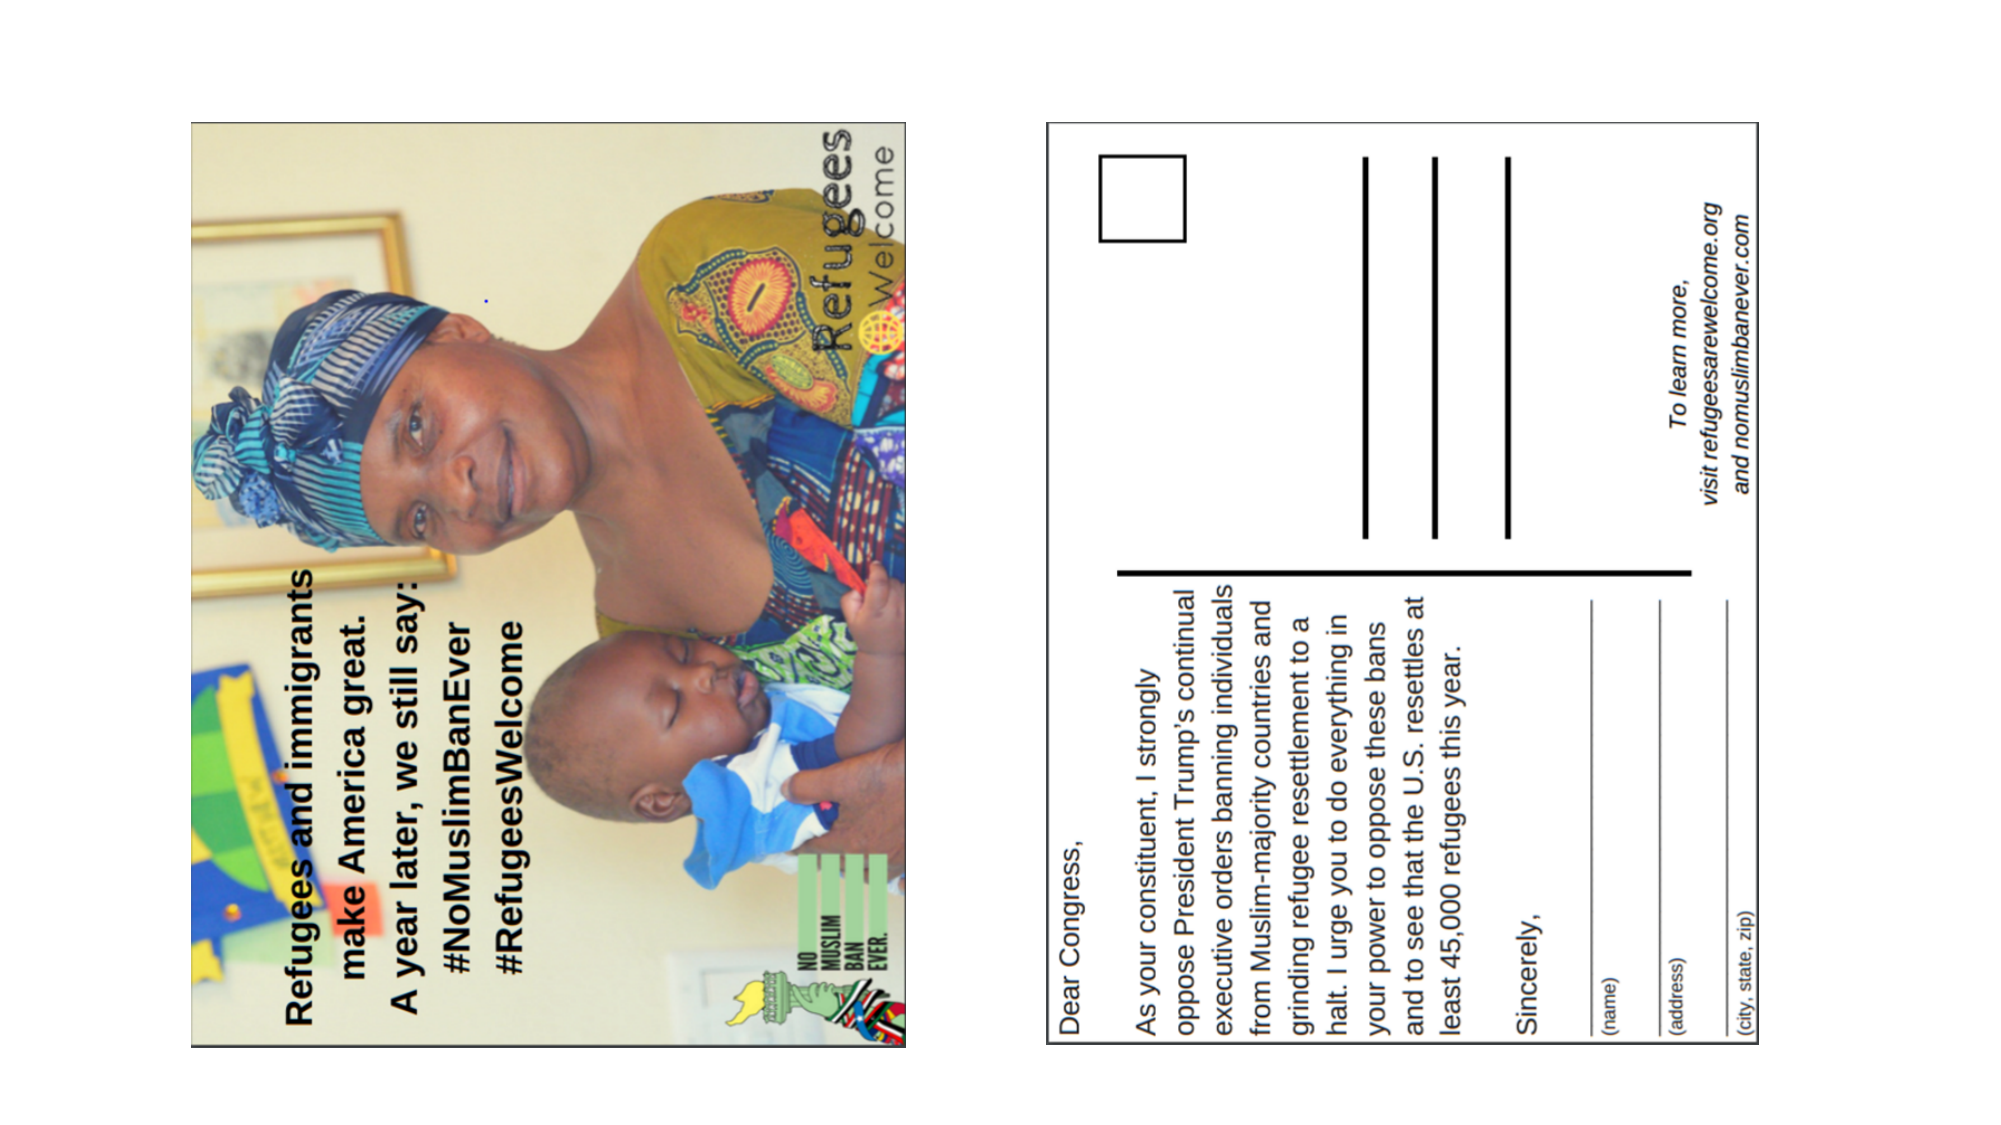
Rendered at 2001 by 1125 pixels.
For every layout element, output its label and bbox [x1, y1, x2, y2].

picture [191, 121, 906, 1048]
picture [1046, 122, 1759, 1045]
